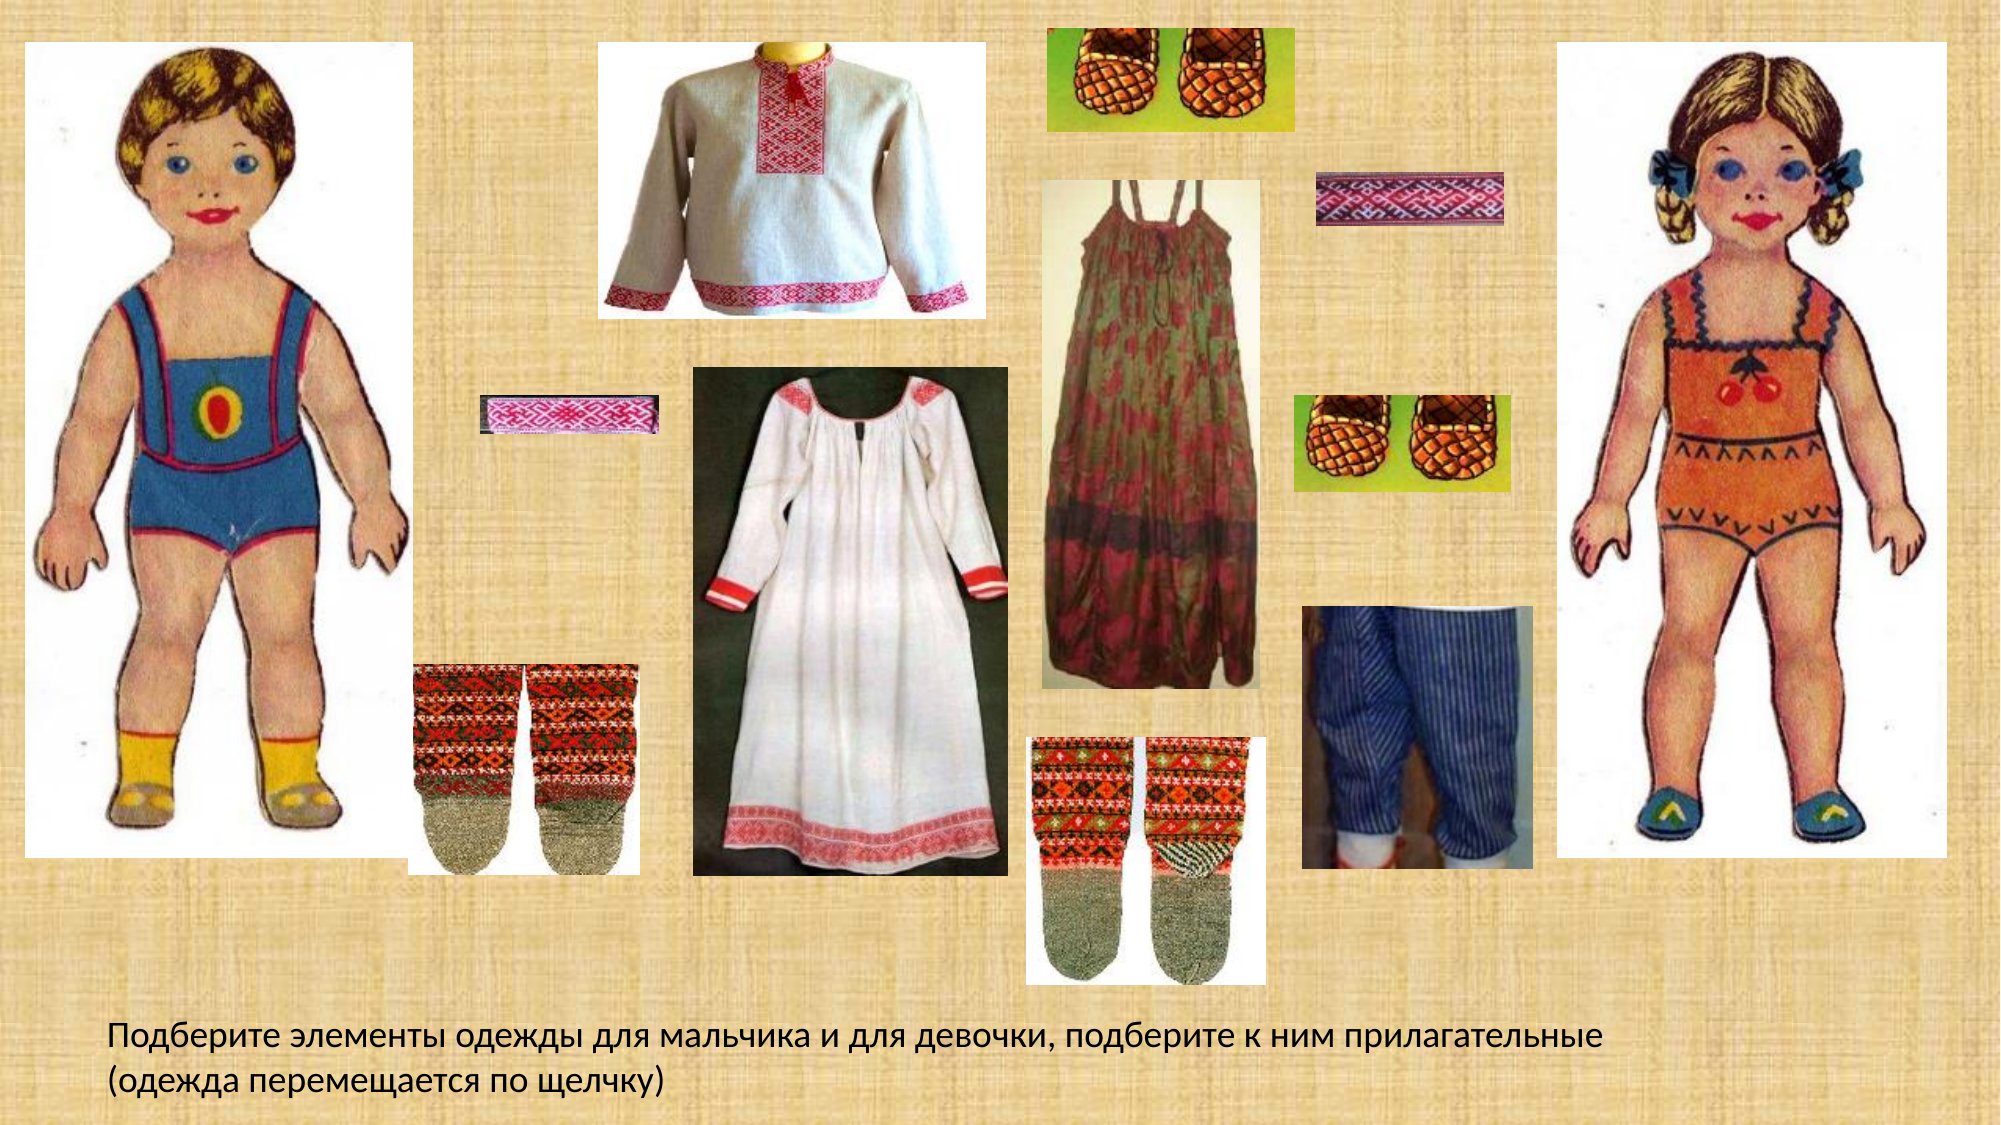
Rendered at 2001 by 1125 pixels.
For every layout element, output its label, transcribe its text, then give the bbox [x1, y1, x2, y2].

text_box Подберите элементы одежды для мальчика и для девочки, подберите к ним прилагательные (одежда перемещается по щелчку) [92, 1002, 1738, 1108]
picture [0, 0, 2001, 1125]
